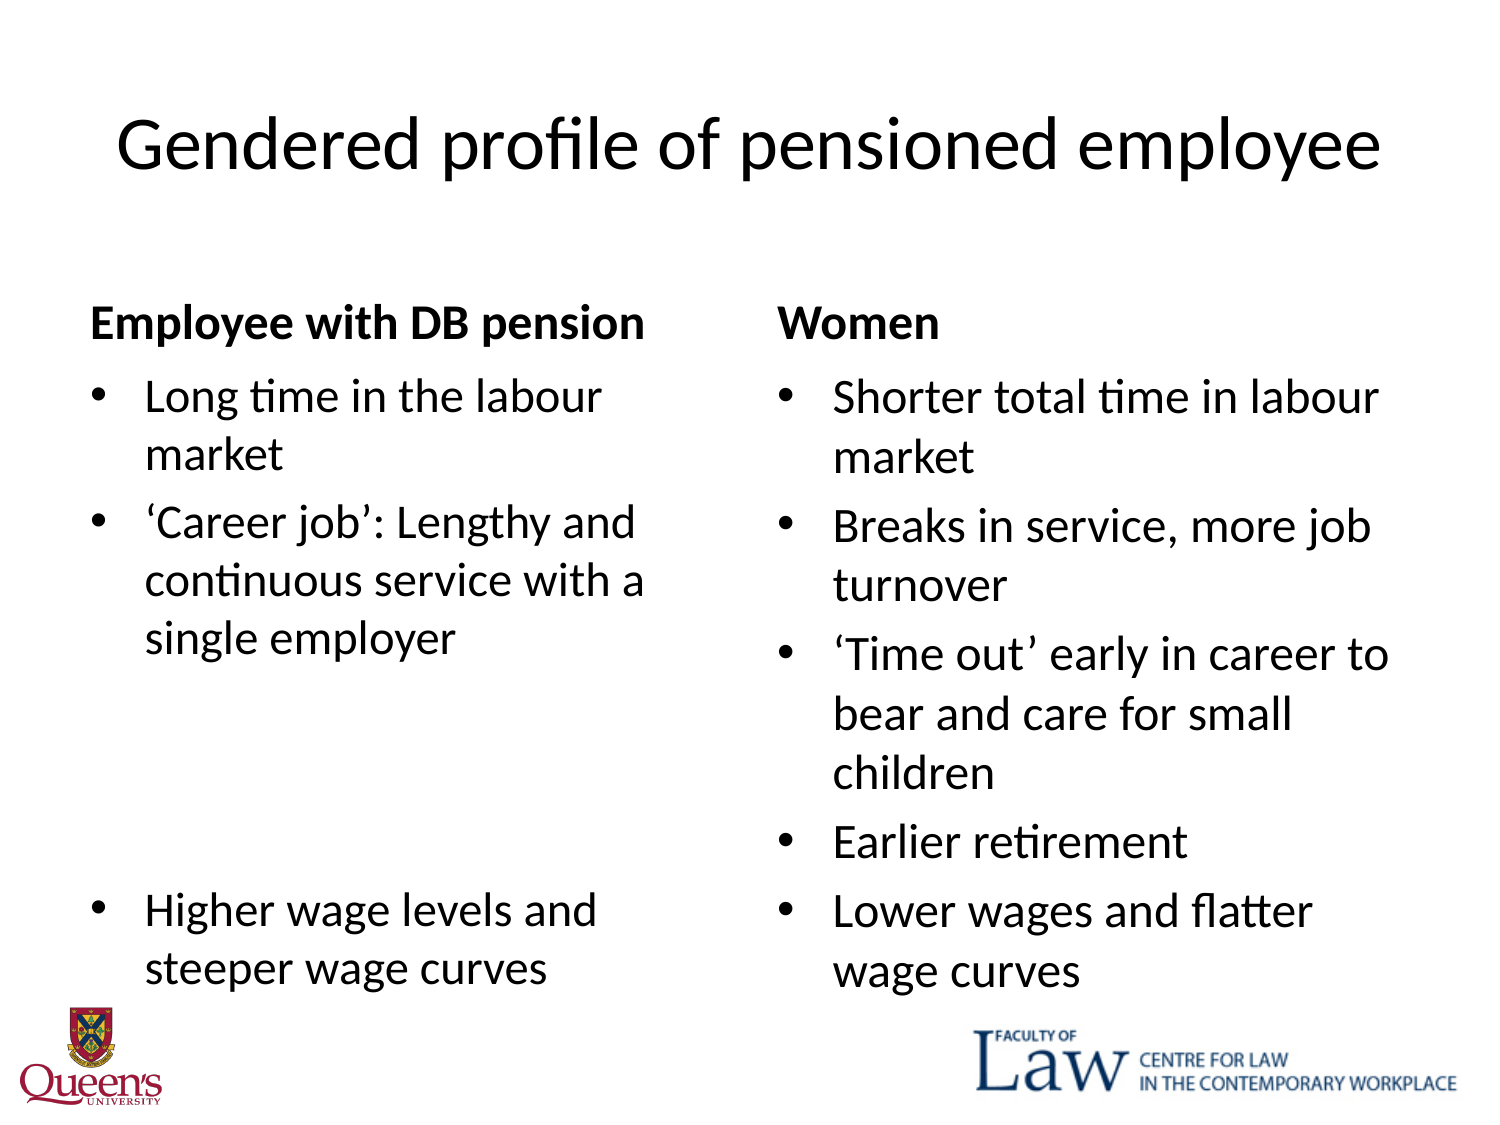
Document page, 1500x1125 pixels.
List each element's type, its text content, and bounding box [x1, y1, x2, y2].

list Employee with DB pension [75, 251, 738, 356]
picture [950, 1012, 1475, 1111]
list Women [761, 251, 1425, 356]
picture [0, 987, 181, 1125]
list Long time in the labour market ‘Career job’: Lengthy and continuous service with a single employer Higher wage levels and steeper wage curves [75, 356, 738, 1005]
list Shorter total time in labour market Breaks in service, more job turnover ‘Time out’ early in career to bear and care for small children Earlier retirement Lower wages and flatter wage curves [761, 356, 1425, 1005]
title Gendered profile of pensioned employee [75, 45, 1425, 233]
